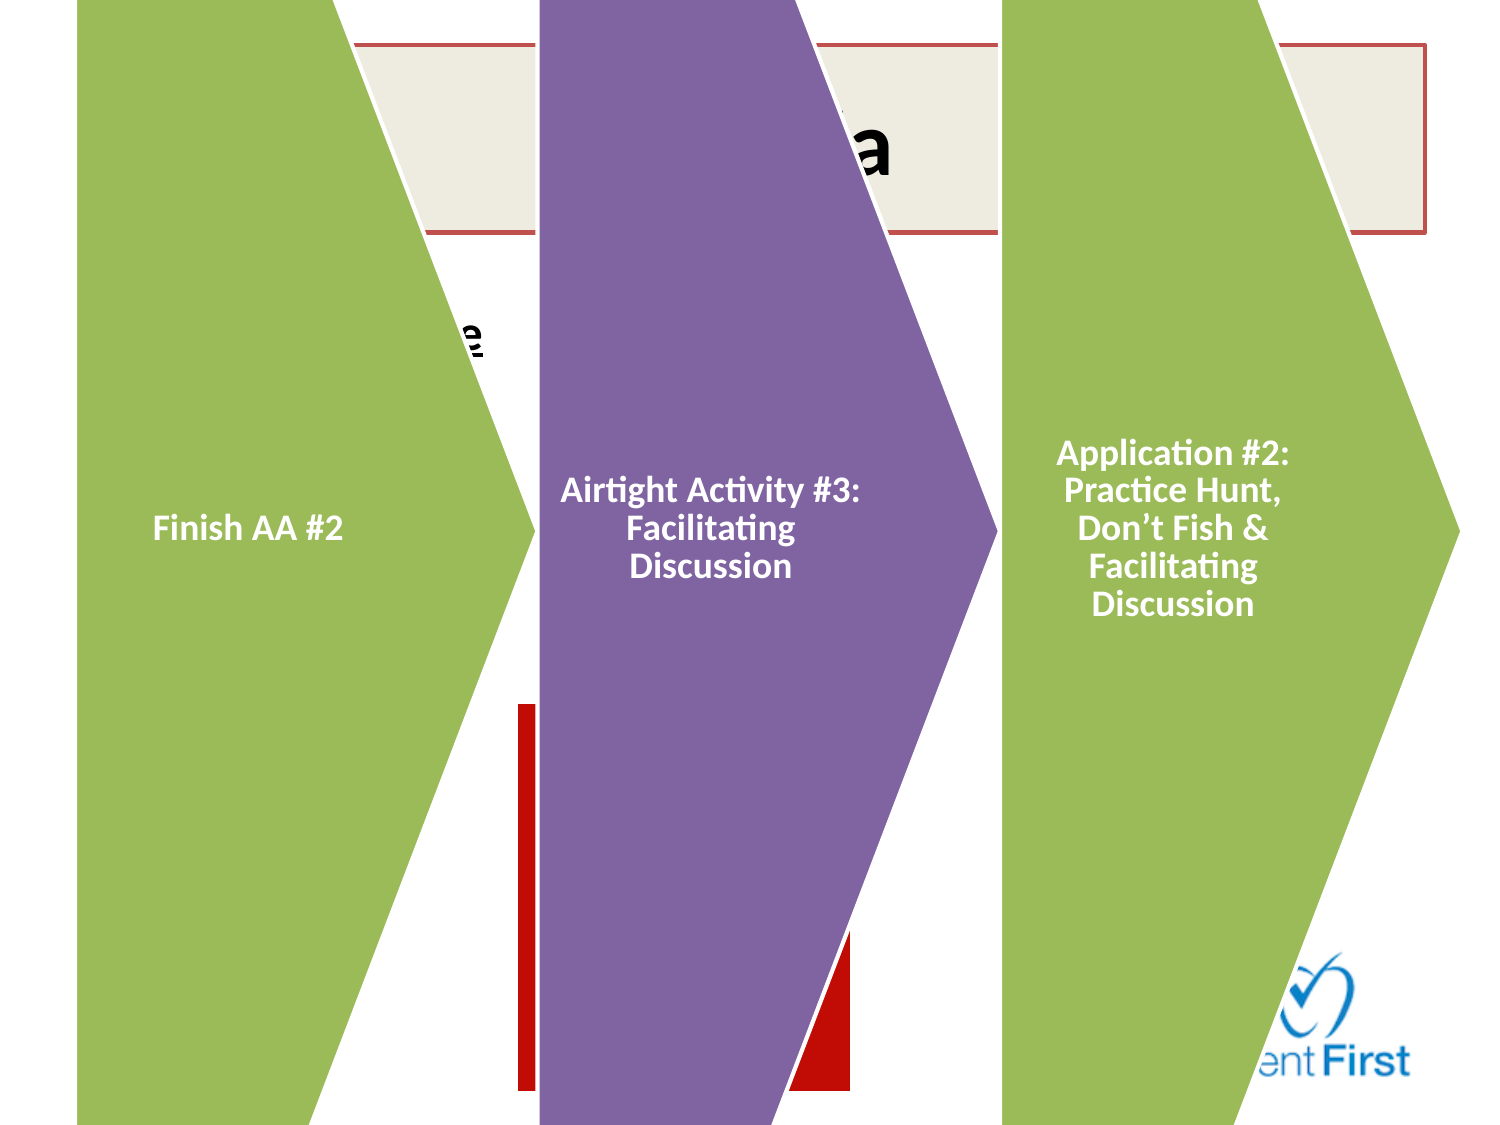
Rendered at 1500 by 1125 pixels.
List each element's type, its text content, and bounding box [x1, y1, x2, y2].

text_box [74, 0, 1463, 1125]
list How we’ll get there [62, 262, 69, 368]
